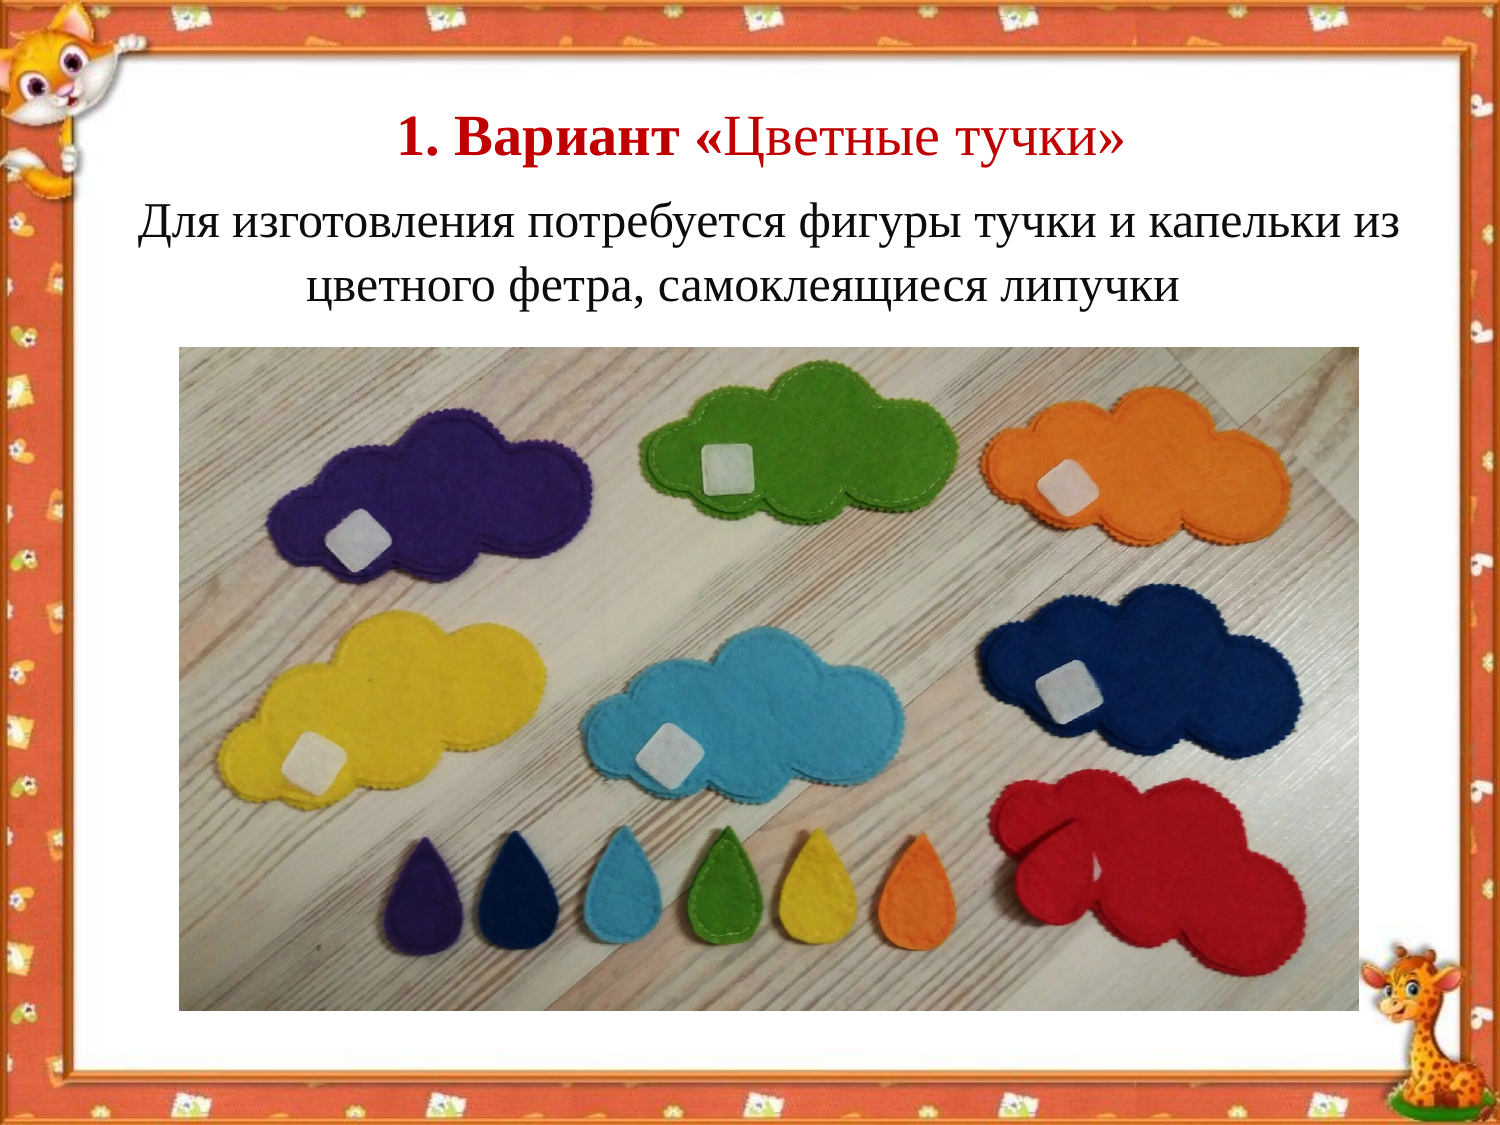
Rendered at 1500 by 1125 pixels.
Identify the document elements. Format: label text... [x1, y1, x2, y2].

text_box 1. Вариант «Цветные тучки» Для изготовления потребуется фигуры тучки и капельки из цветного фетра, самоклеящиеся липучки [76, 84, 1462, 320]
picture [0, 0, 1500, 1125]
